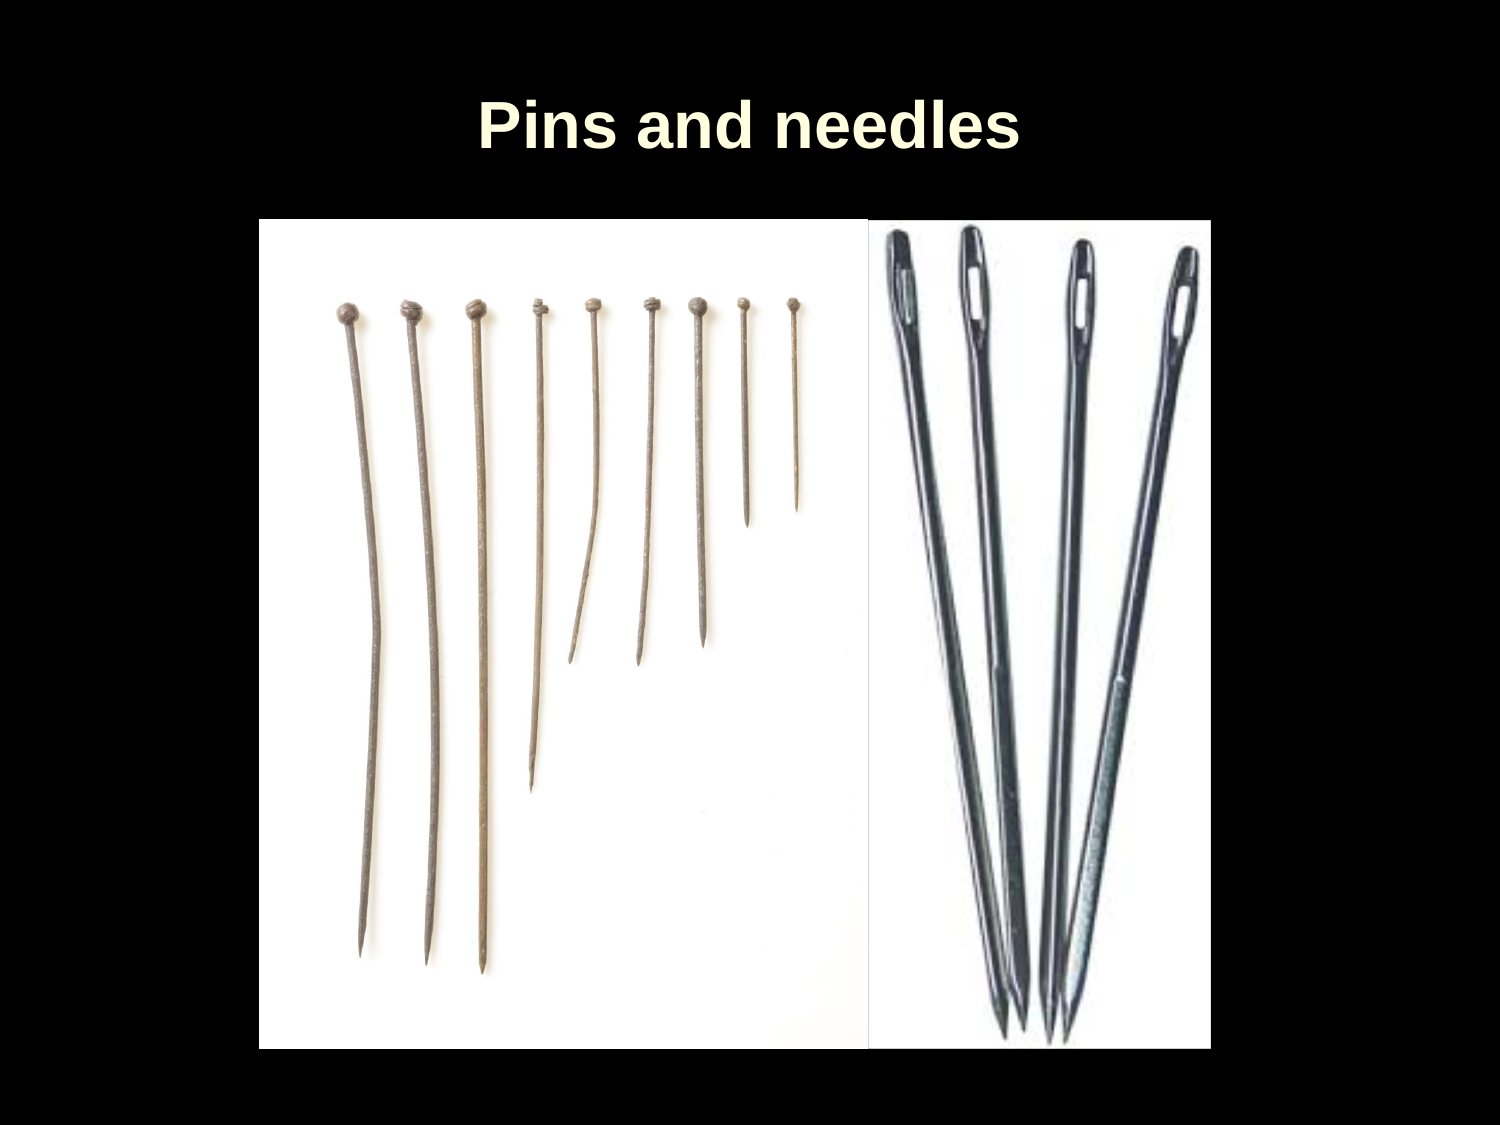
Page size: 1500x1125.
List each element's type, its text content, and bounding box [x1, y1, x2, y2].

picture [259, 218, 1454, 1049]
title Pins and needles [0, 29, 1500, 220]
